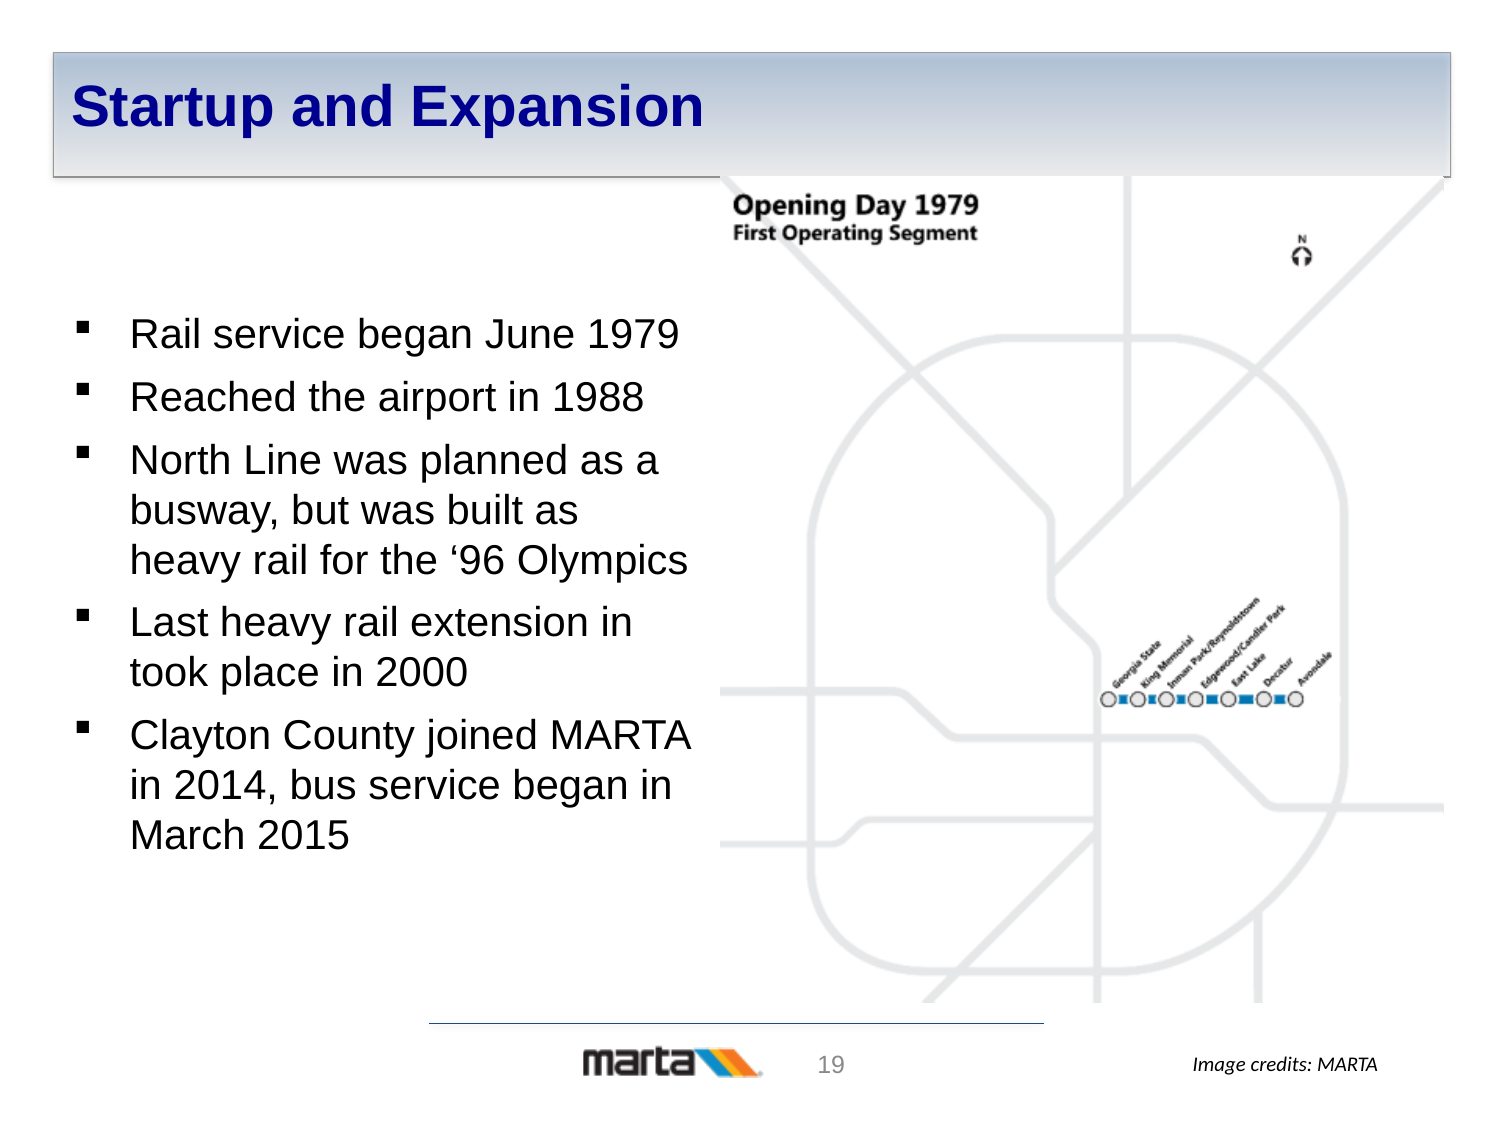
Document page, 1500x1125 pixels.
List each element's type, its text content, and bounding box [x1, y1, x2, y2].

slide_number 19 [789, 1033, 873, 1094]
text_box Startup and Expansion [56, 61, 1449, 146]
text_box Rail service began June 1979 Reached the airport in 1988 North Line was planned as a busway, but was built as heavy rail for the ‘96 Olympics Last heavy rail extension in took place in 2000 Clayton County joined MARTA in 2014, bus service began in March 2015 [58, 299, 706, 865]
text_box Image credits: MARTA [904, 1043, 1393, 1084]
picture [720, 176, 1444, 1004]
